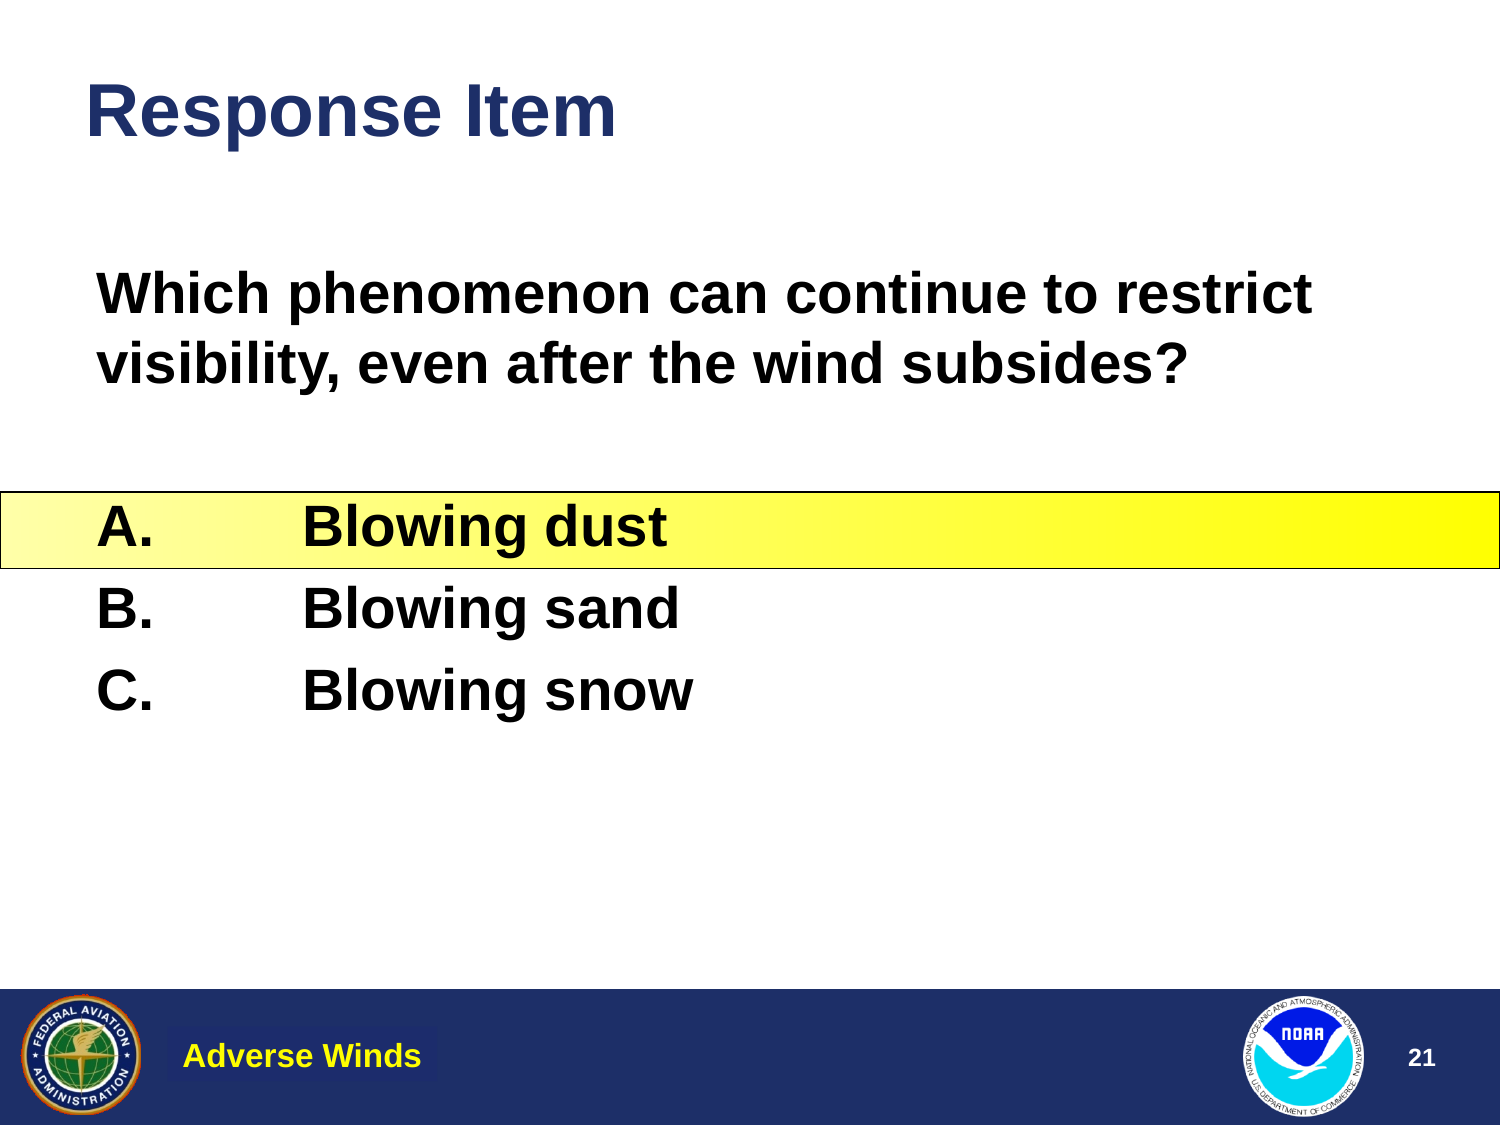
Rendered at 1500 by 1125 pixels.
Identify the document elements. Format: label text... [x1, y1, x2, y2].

title Response Item [70, 53, 1461, 160]
picture [1243, 996, 1364, 1117]
text_box [0, 491, 81, 569]
list Which phenomenon can continue to restrict visibility, even after the wind subsides? A. Blowing dust B. Blowing sand C. Blowing snow [81, 247, 1402, 968]
text_box Adverse Winds [167, 1026, 438, 1082]
text_box [1402, 491, 1500, 569]
picture [20, 994, 141, 1115]
